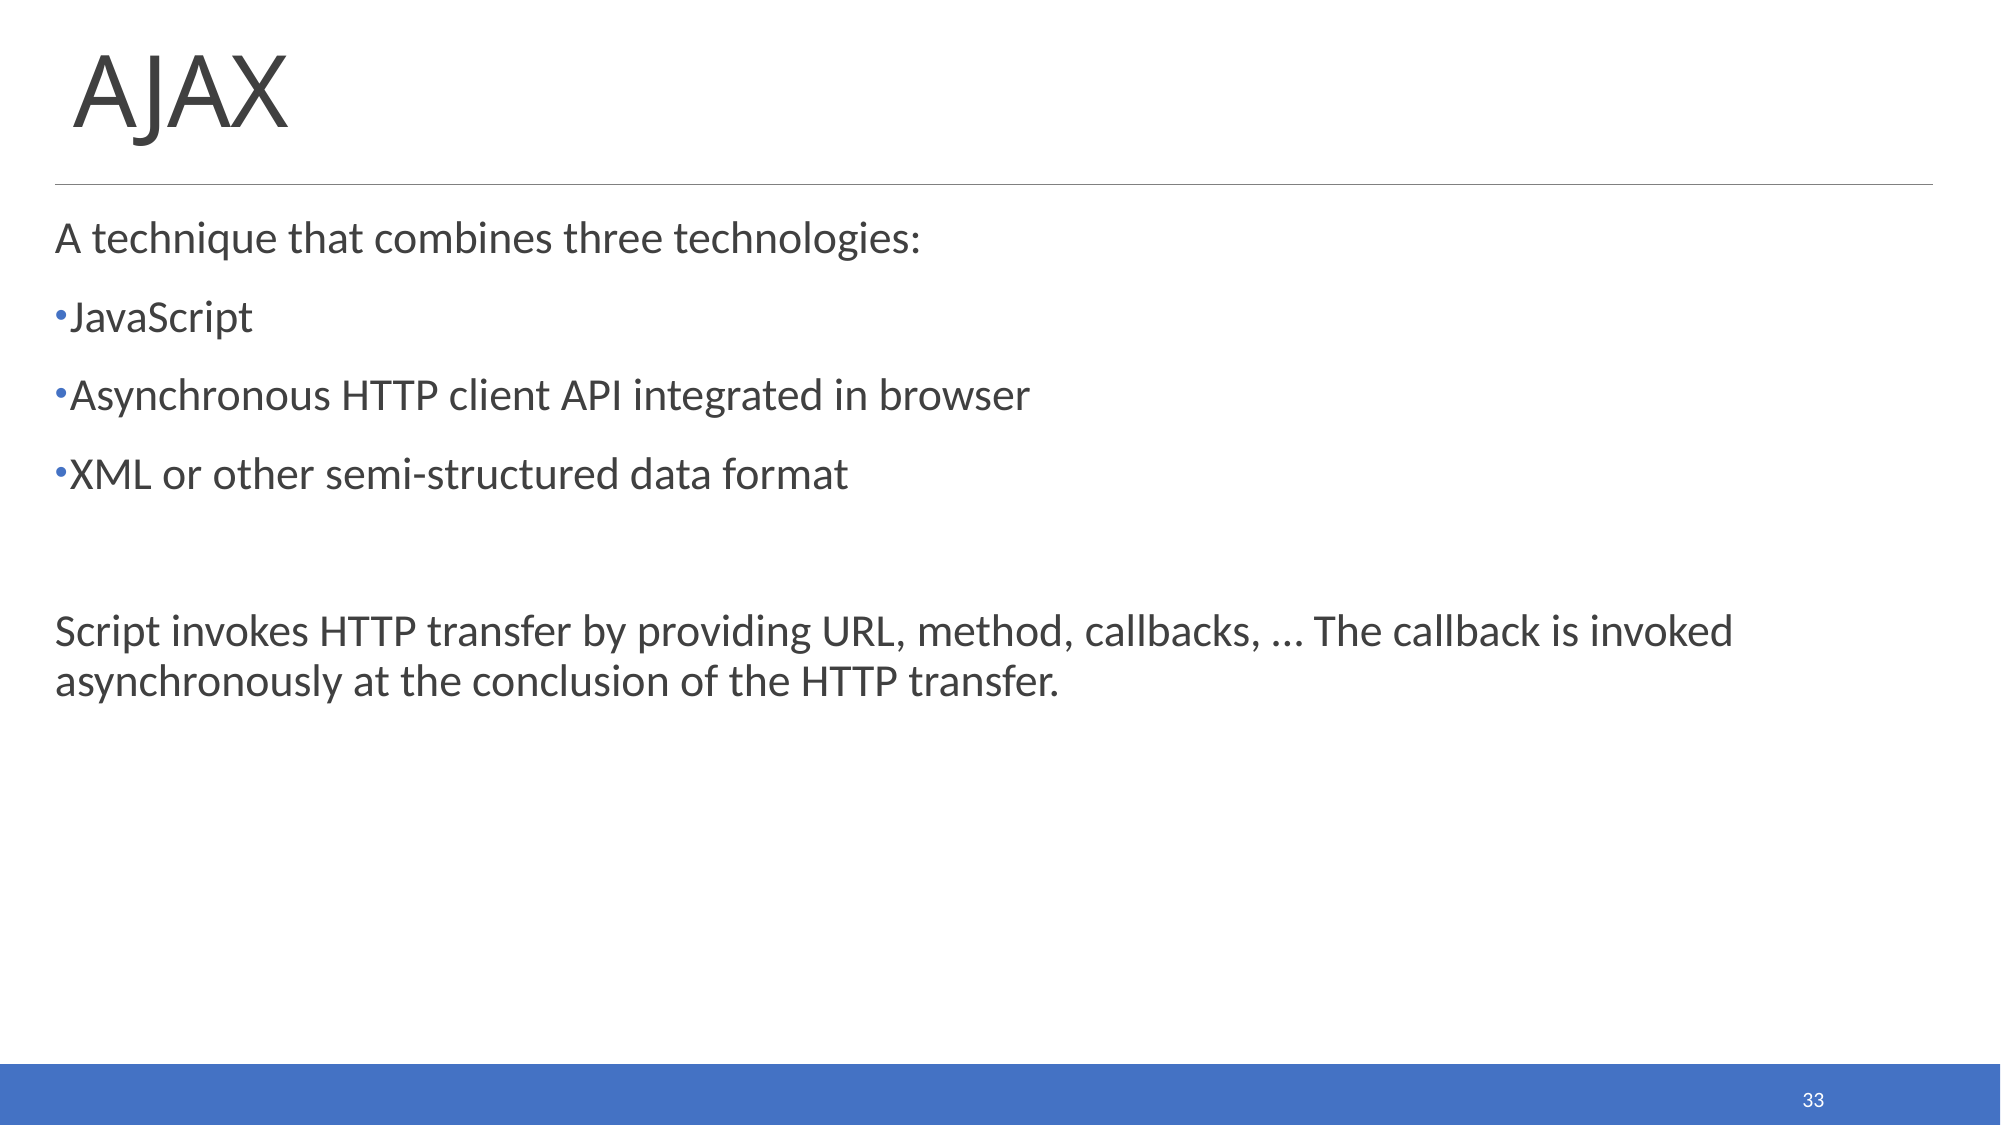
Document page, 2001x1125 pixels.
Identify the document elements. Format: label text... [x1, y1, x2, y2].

slide_number 33 [1624, 1077, 1840, 1120]
list A technique that combines three technologies: JavaScript Asynchronous HTTP client API integrated in browser XML or other semi-structured data format Script invokes HTTP transfer by providing URL, method, callbacks, … The callback is invoked asynchronously at the conclusion of the HTTP transfer. [55, 208, 1934, 1035]
title AJAX [59, 29, 1938, 156]
